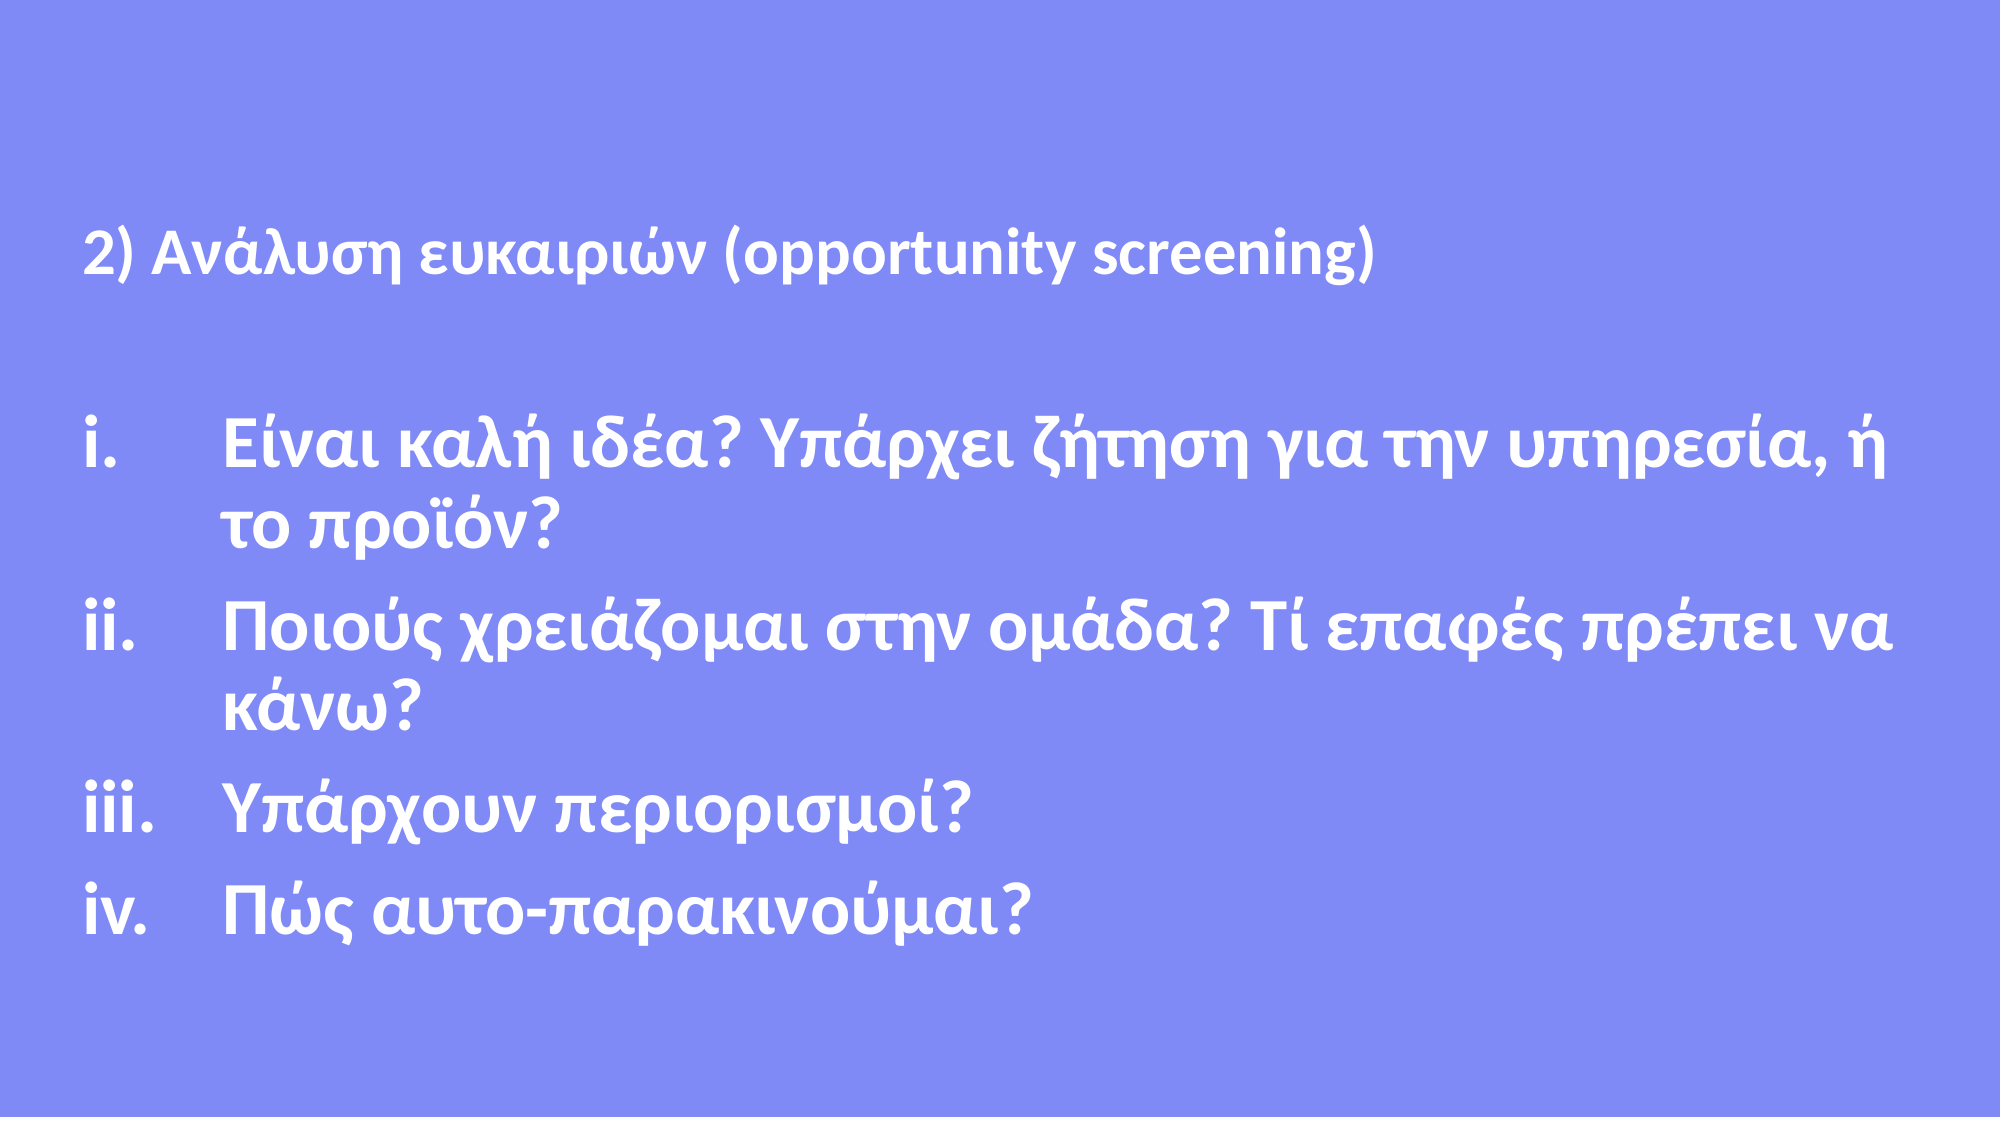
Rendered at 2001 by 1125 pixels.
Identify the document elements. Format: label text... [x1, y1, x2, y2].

text_box [0, 0, 2000, 1118]
text_box 2) Ανάλυση ευκαιριών (opportunity screening) Είναι καλή ιδέα? Υπάρχει ζήτηση για την υπηρεσία, ή το προϊόν? Ποιούς χρειάζομαι στην ομάδα? Τί επαφές πρέπει να κάνω? Υπάρχουν περιορισμοί? Πώς αυτο-παρακινούμαι? [67, 108, 1956, 1019]
